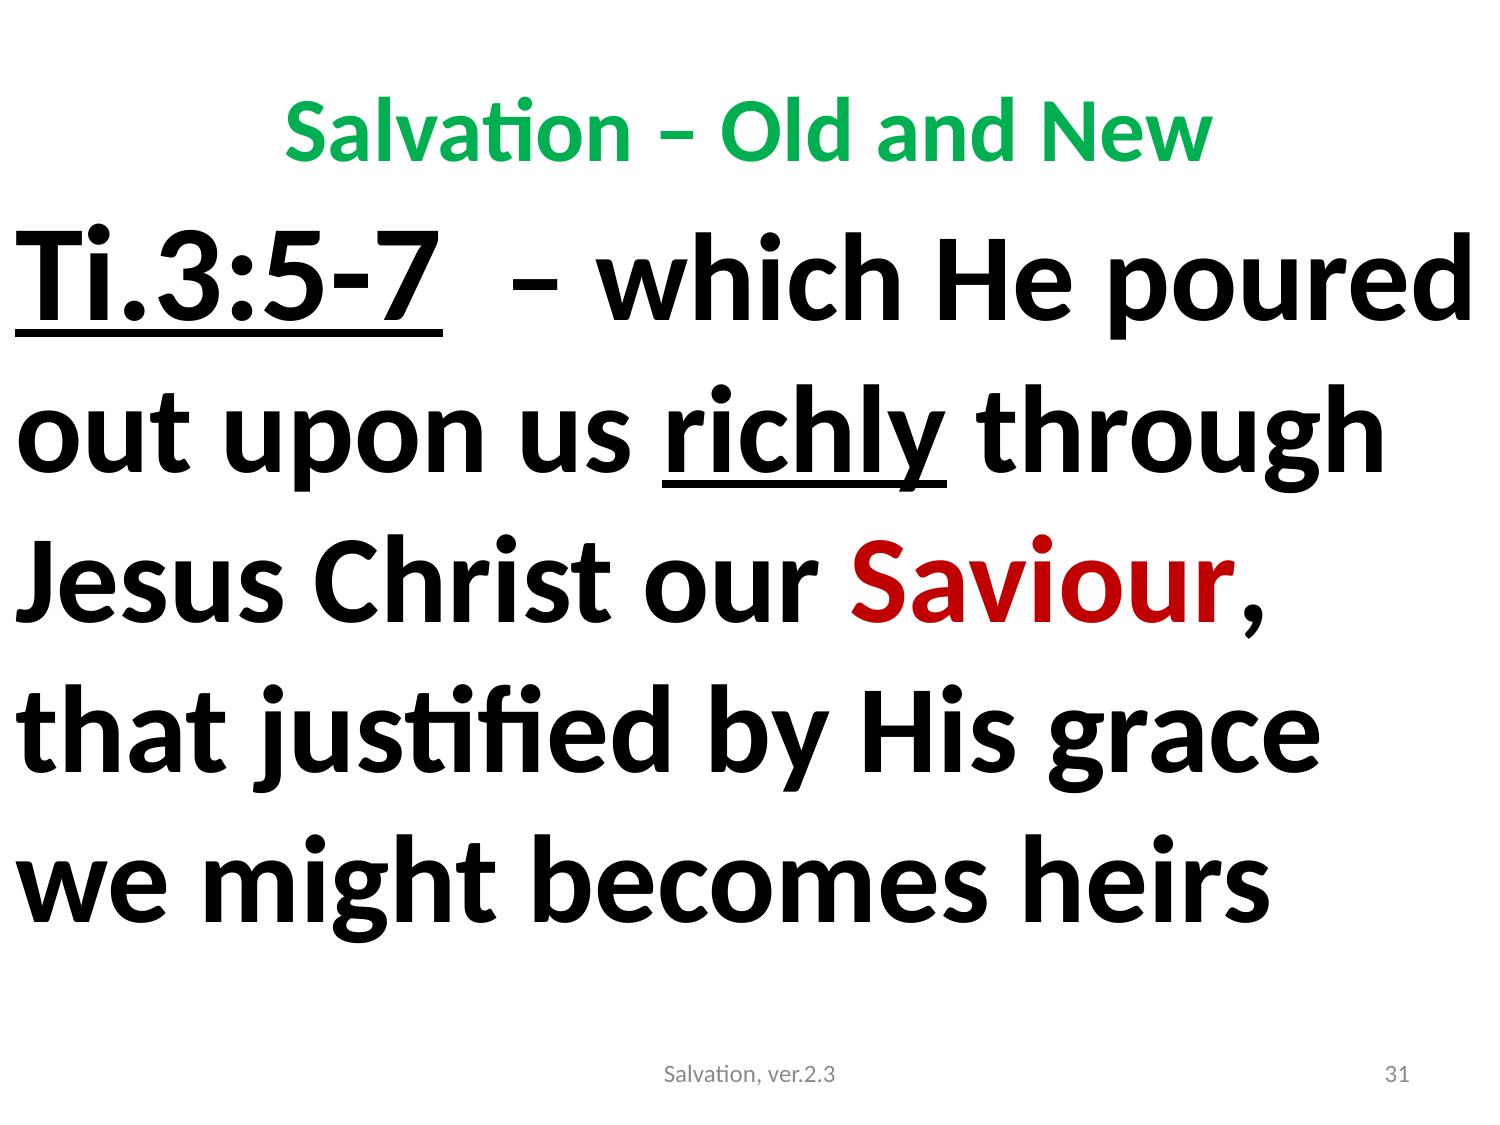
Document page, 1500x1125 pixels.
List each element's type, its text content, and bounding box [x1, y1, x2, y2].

slide_number 31 [1074, 1042, 1425, 1103]
title Salvation – Old and New [112, 62, 1388, 174]
footer Salvation, ver.2.3 [512, 1042, 988, 1103]
subtitle Ti.3:5-7 – which He poured out upon us richly through Jesus Christ our Saviour, that justified by His grace we might becomes heirs [0, 174, 1500, 975]
